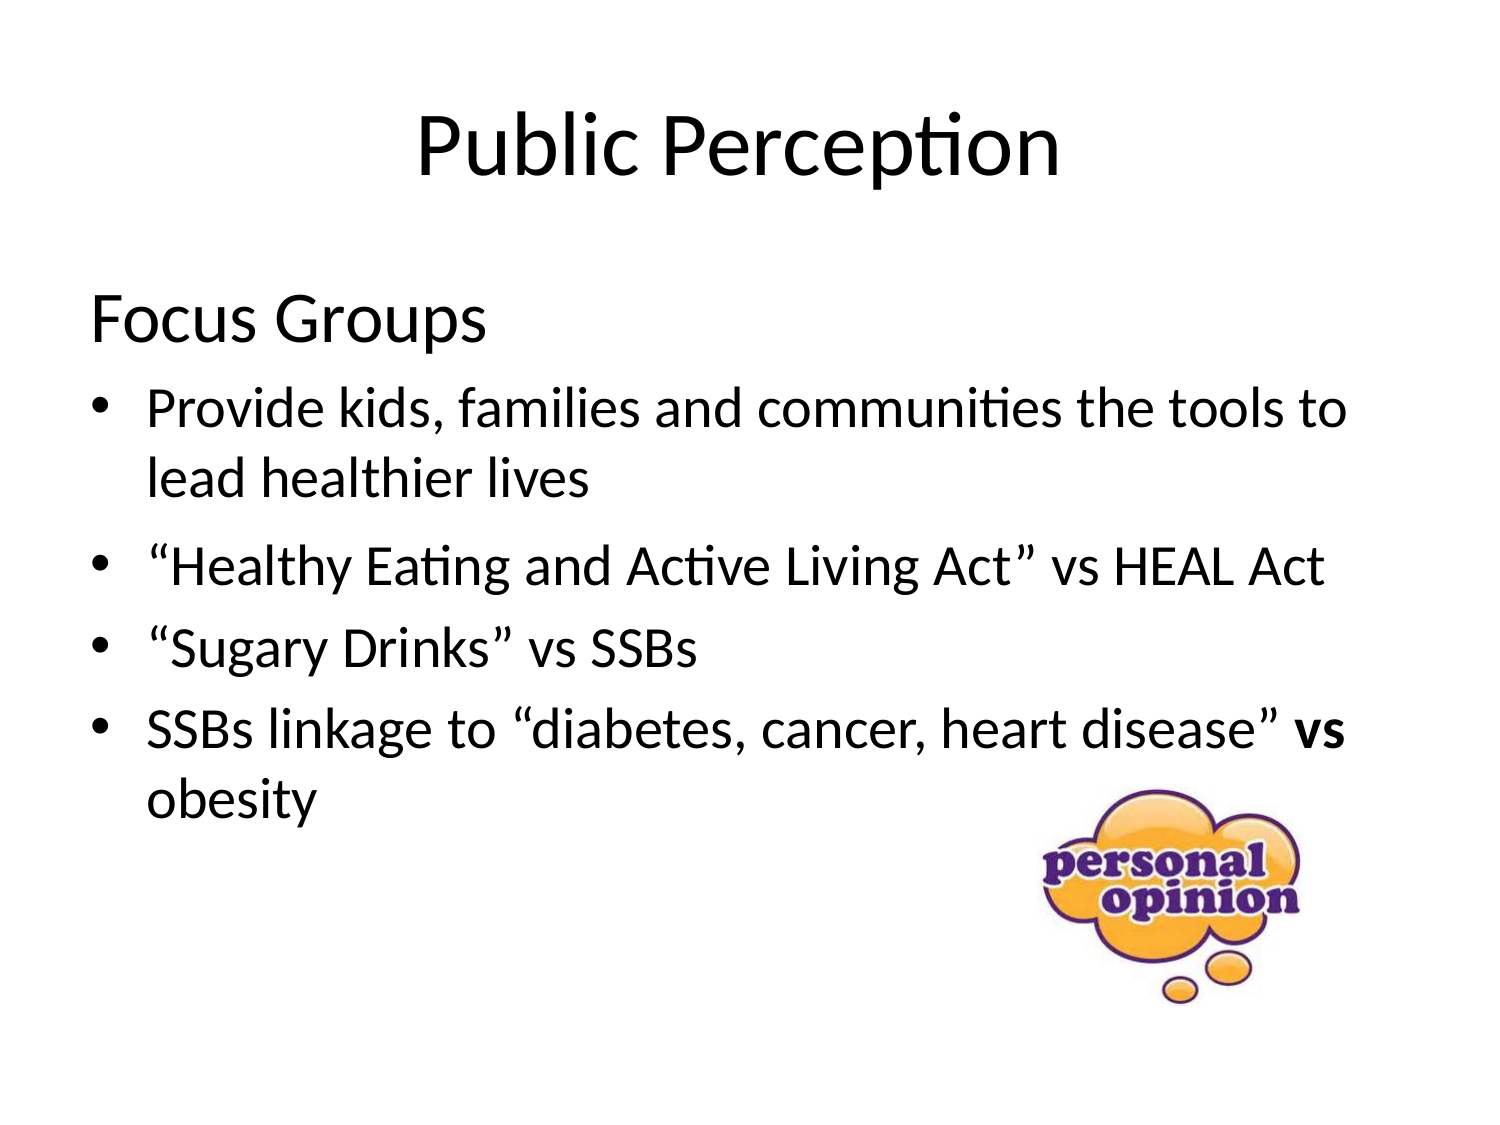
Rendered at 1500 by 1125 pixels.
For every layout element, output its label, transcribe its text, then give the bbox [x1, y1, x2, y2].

list Focus Groups Provide kids, families and communities the tools to lead healthier lives “Healthy Eating and Active Living Act” vs HEAL Act “Sugary Drinks” vs SSBs SSBs linkage to “diabetes, cancer, heart disease” vs obesity [75, 262, 1425, 1005]
picture [1037, 787, 1305, 1006]
title Public Perception [75, 45, 1425, 233]
